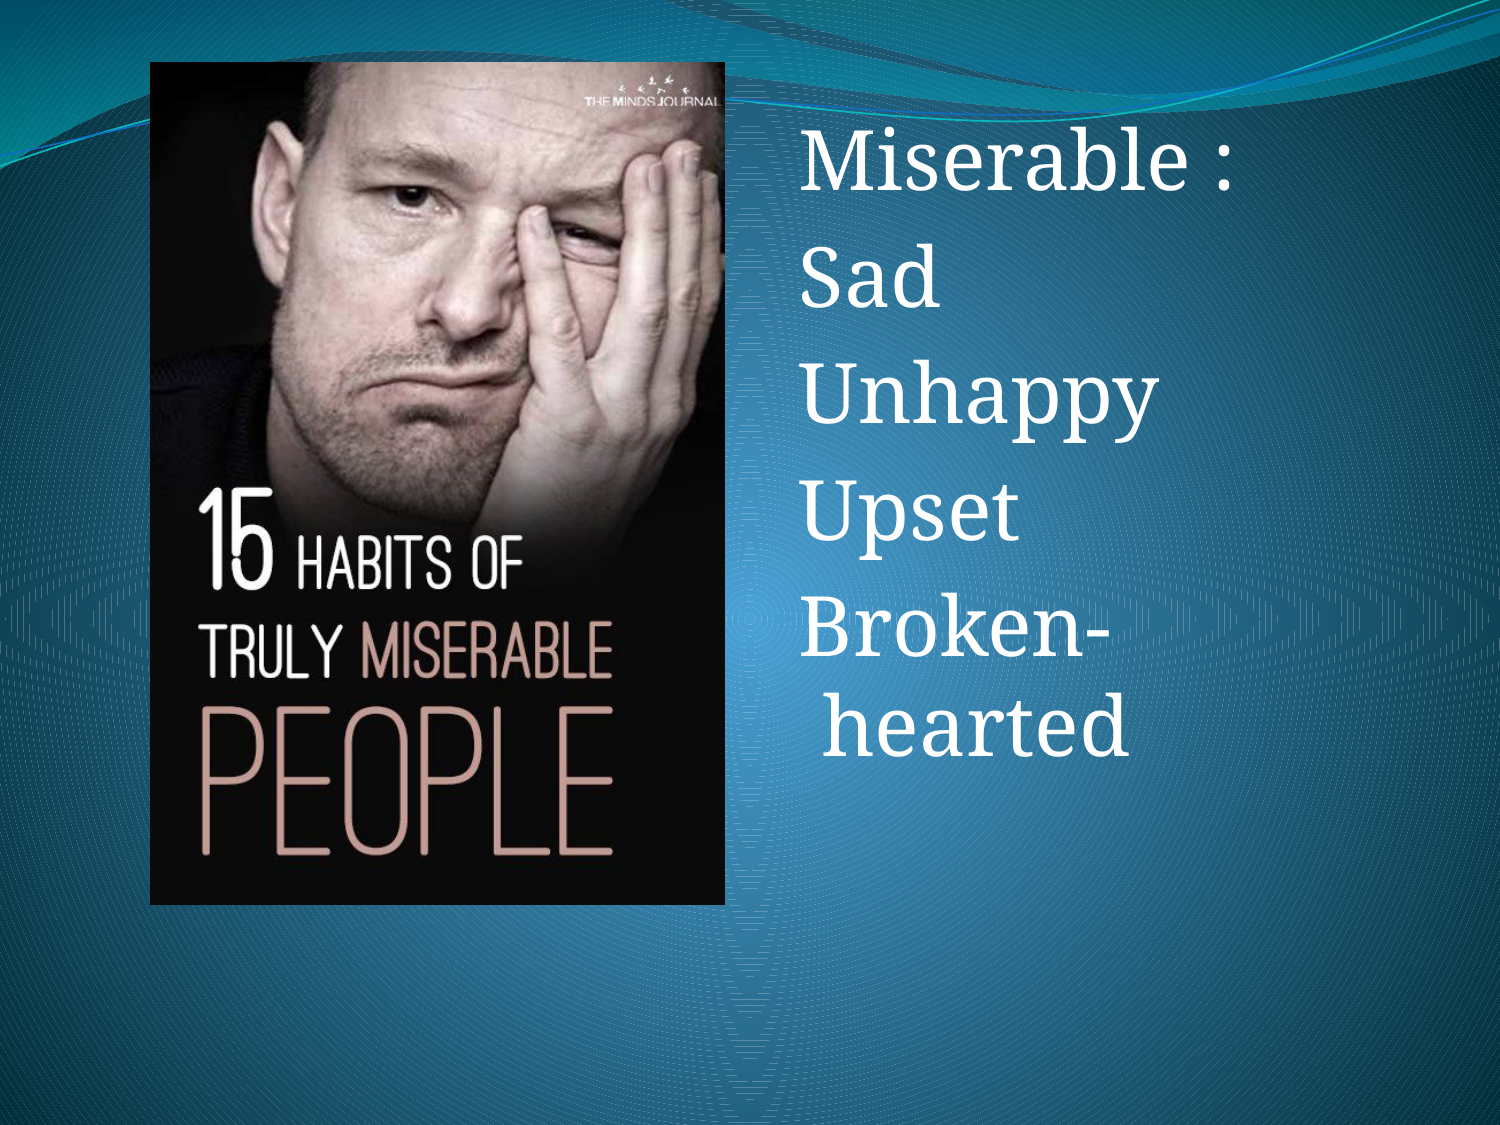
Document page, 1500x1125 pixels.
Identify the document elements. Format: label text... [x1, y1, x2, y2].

list Miserable : Sad Unhappy Upset Broken-hearted [762, 99, 1425, 1043]
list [149, 62, 726, 905]
